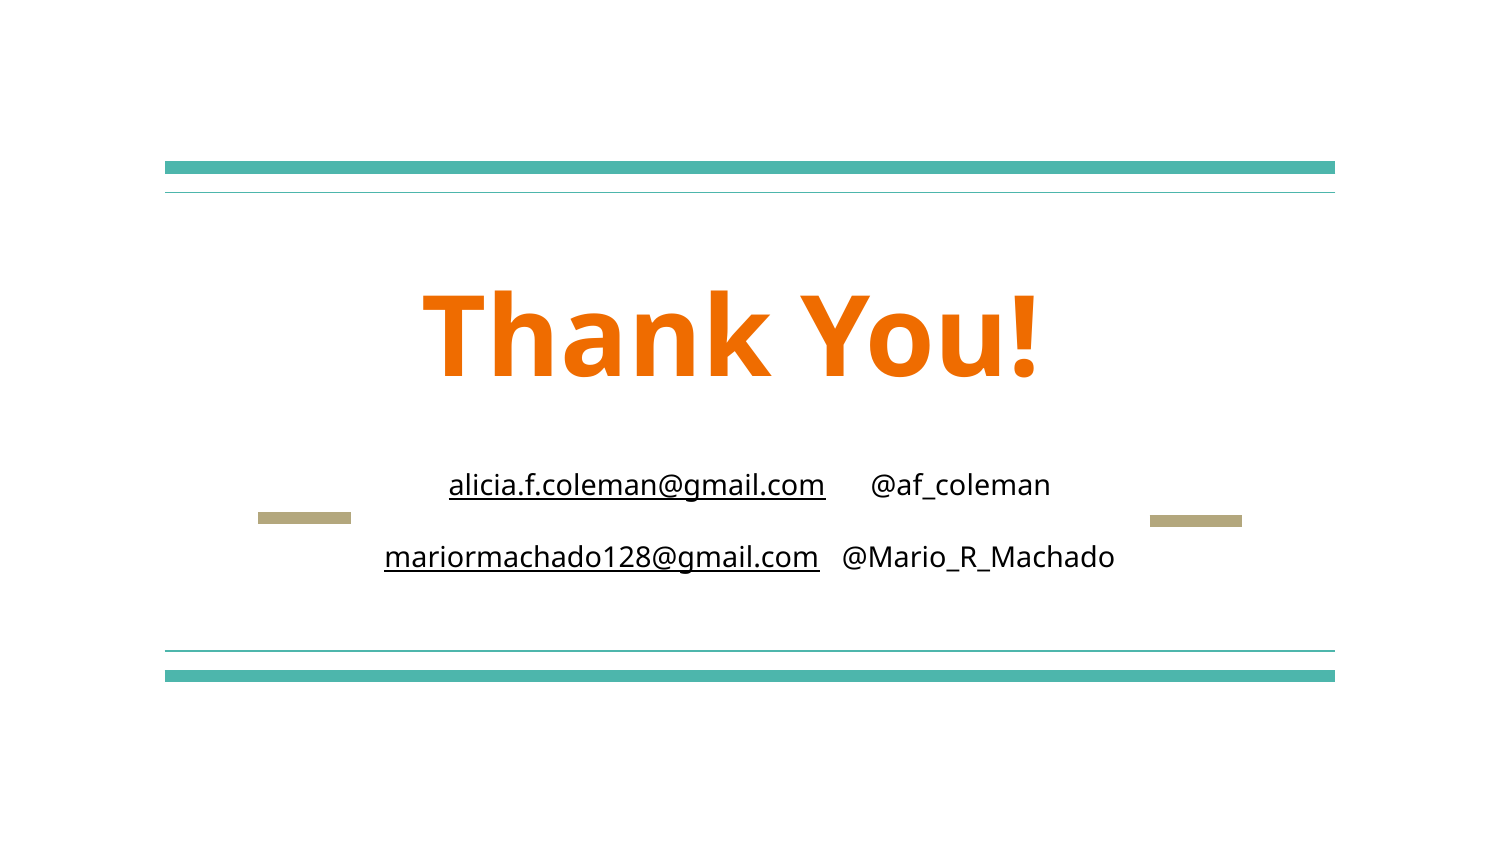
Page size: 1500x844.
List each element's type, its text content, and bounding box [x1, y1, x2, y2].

subtitle alicia.f.coleman@gmail.com @af_coleman mariormachado128@gmail.com @Mario_R_Machado [350, 455, 1150, 586]
title Thank You! [207, 154, 1256, 407]
